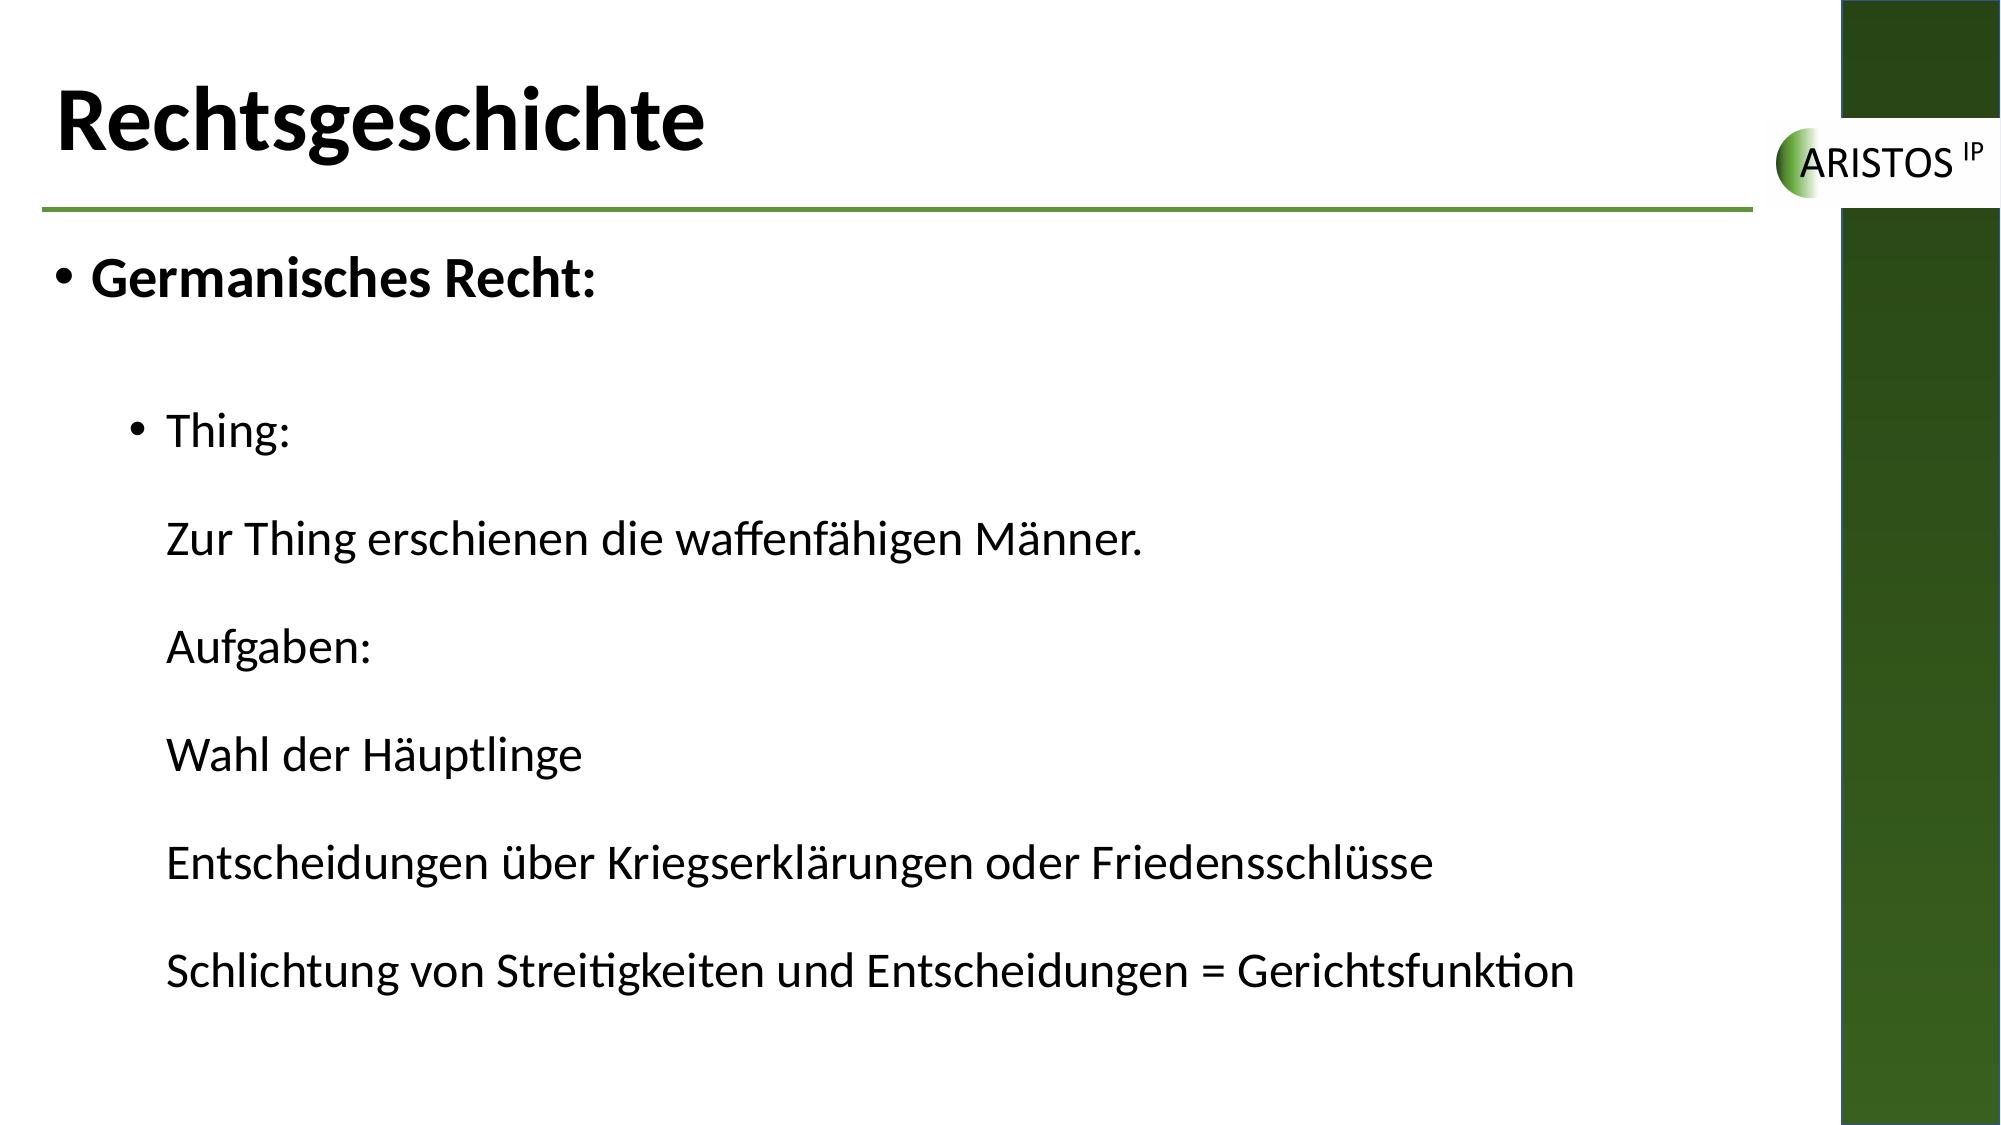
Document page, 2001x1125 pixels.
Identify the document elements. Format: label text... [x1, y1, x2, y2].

picture [1764, 118, 2001, 208]
list Germanisches Recht: Thing: Zur Thing erschienen die waffenfähigen Männer. Aufgaben: Wahl der Häuptlinge Entscheidungen über Kriegserklärungen oder Friedensschlüsse Schlichtung von Streitigkeiten und Entscheidungen = Gerichtsfunktion [38, 239, 1749, 1038]
title Rechtsgeschichte [41, 59, 1753, 183]
